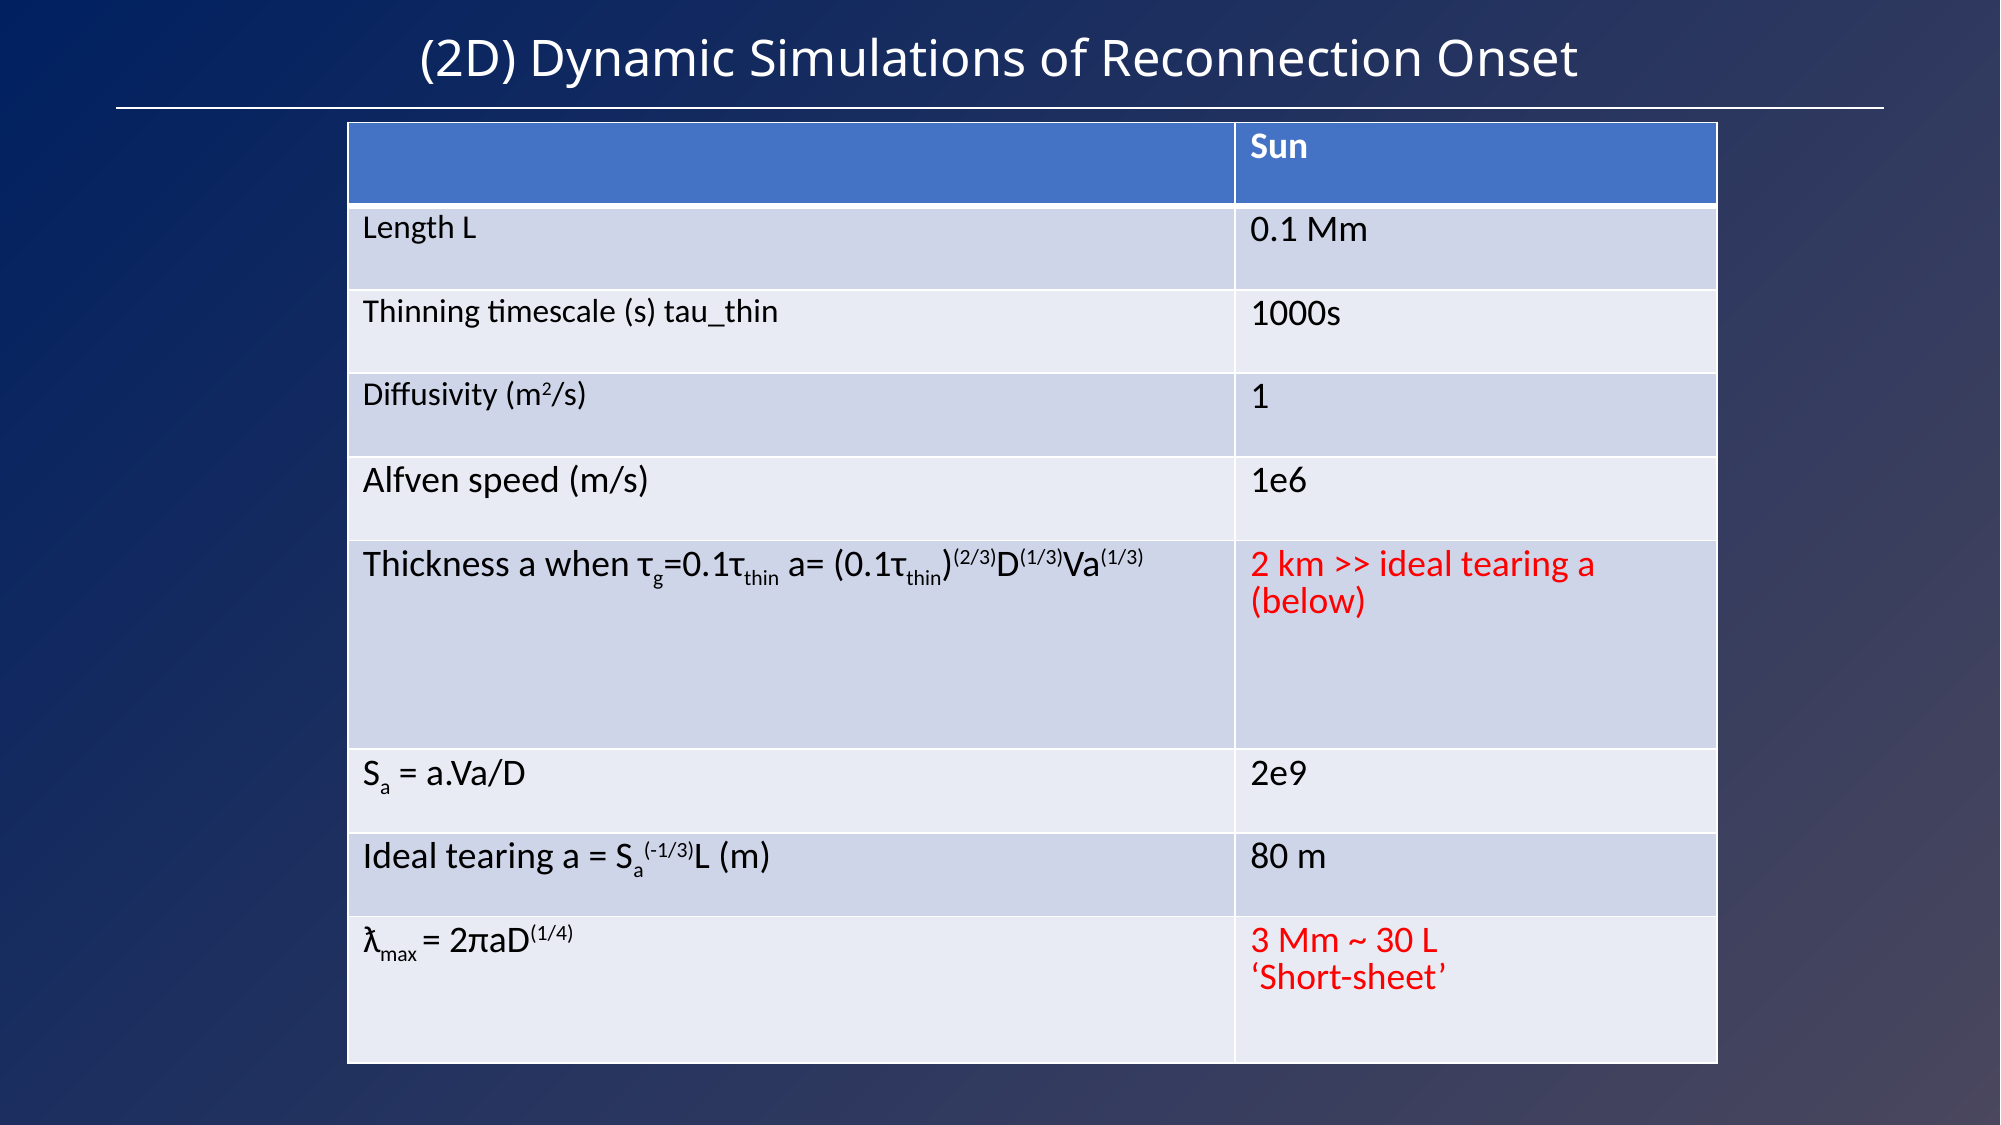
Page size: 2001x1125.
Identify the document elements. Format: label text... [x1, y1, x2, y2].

table_cell 80 m [1236, 834, 1716, 916]
table_cell 1 [1236, 374, 1716, 456]
table_cell Sa = a.Va/D [349, 750, 1234, 832]
table_cell Ideal tearing a = Sa(-1/3)L (m) [349, 834, 1234, 916]
table_cell 2 km >> ideal tearing a (below) [1236, 541, 1716, 748]
title (2D) Dynamic Simulations of Reconnection Onset [137, 24, 1863, 96]
table_cell ƛmax = 2πaD(1/4) [349, 917, 1234, 1062]
table_cell 3 Mm ~ 30 L ‘Short-sheet’ [1236, 917, 1716, 1062]
table_cell 2e9 [1236, 750, 1716, 832]
table_cell 0.1 Mm [1236, 209, 1716, 289]
table_header Sun [1236, 123, 1716, 203]
table_cell Length L [349, 209, 1234, 289]
table_cell Diffusivity (m2/s) [349, 374, 1234, 456]
table_cell Thickness a when τg=0.1τthin a= (0.1τthin)(2/3)D(1/3)Va(1/3) [349, 541, 1234, 748]
table_cell 1e6 [1236, 458, 1716, 540]
table_header [349, 123, 1234, 203]
table_cell 1000s [1236, 291, 1716, 372]
table_cell Thinning timescale (s) tau_thin [349, 291, 1234, 372]
table_cell Alfven speed (m/s) [349, 458, 1234, 540]
